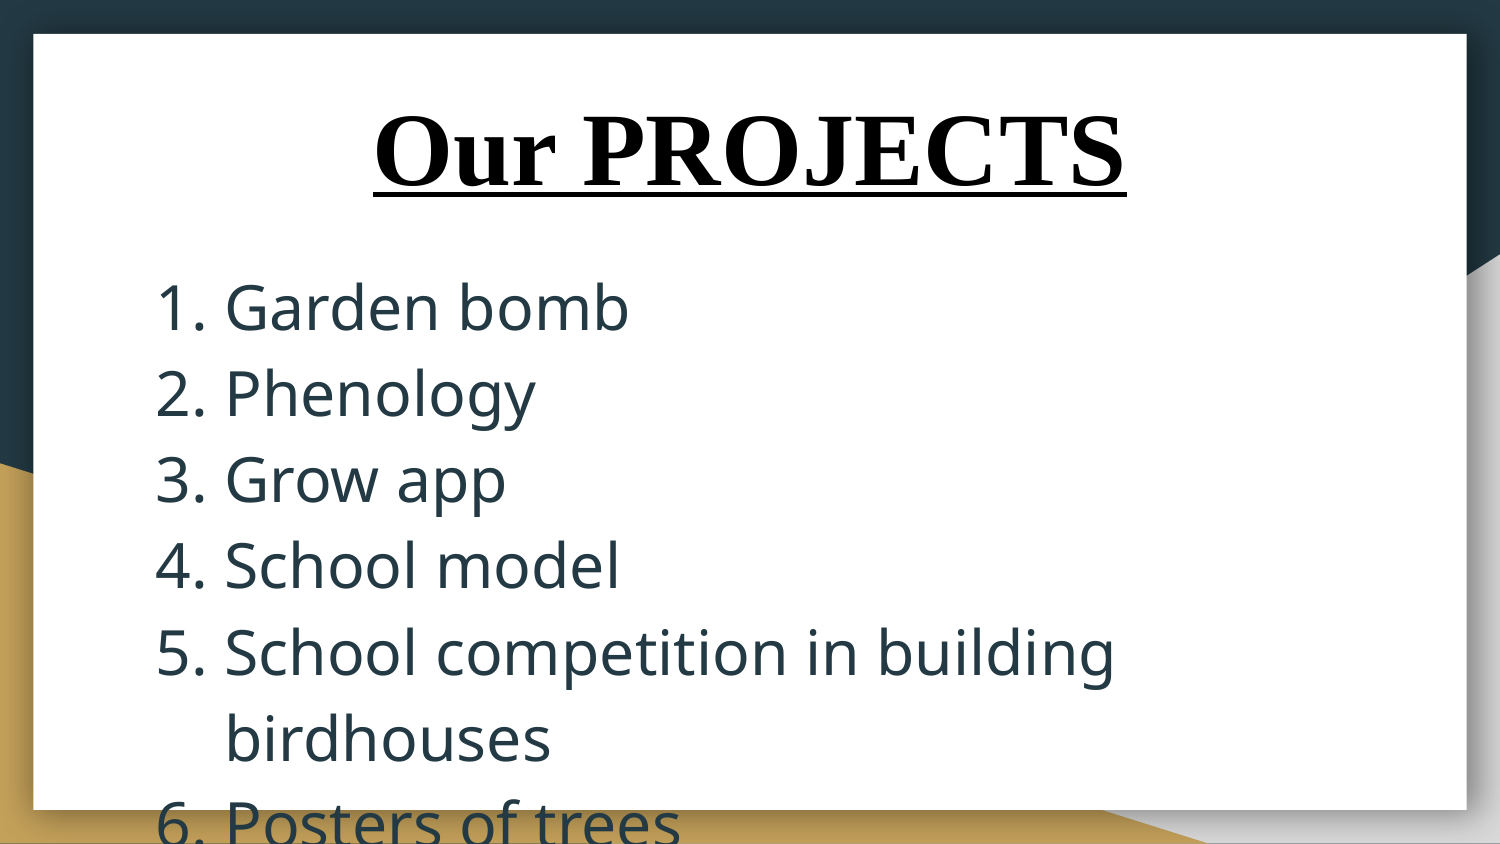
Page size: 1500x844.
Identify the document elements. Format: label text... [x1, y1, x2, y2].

title Our PROJECTS [134, 66, 1366, 224]
list Garden bomb Phenology Grow app School model School competition in building birdhouses Posters of trees [134, 241, 1366, 779]
